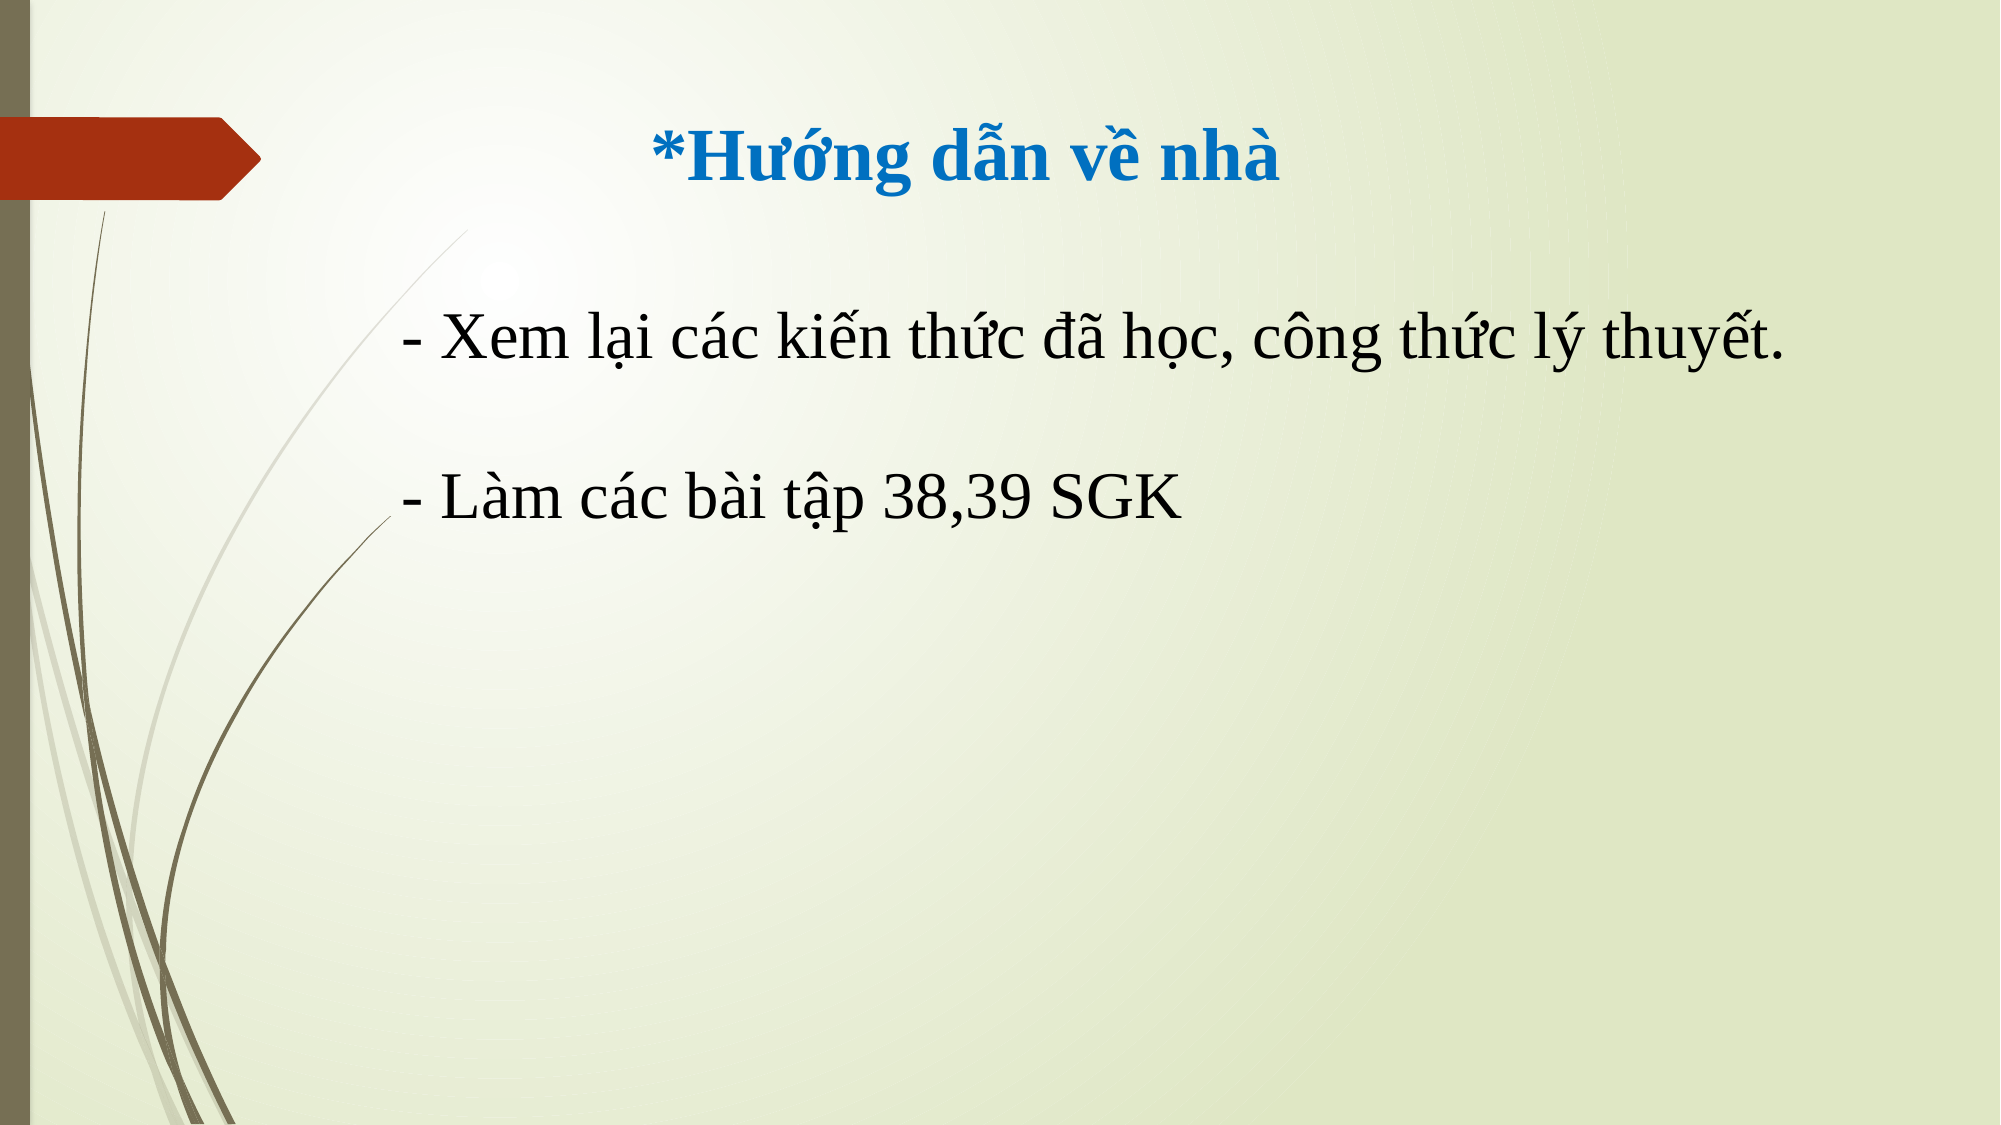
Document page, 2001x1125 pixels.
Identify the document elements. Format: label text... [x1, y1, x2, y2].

text_box - Xem lại các kiến thức đã học, công thức lý thuyết. - Làm các bài tập 38,39 SGK [387, 204, 1804, 539]
text_box *Hướng dẫn về nhà [635, 98, 1365, 203]
